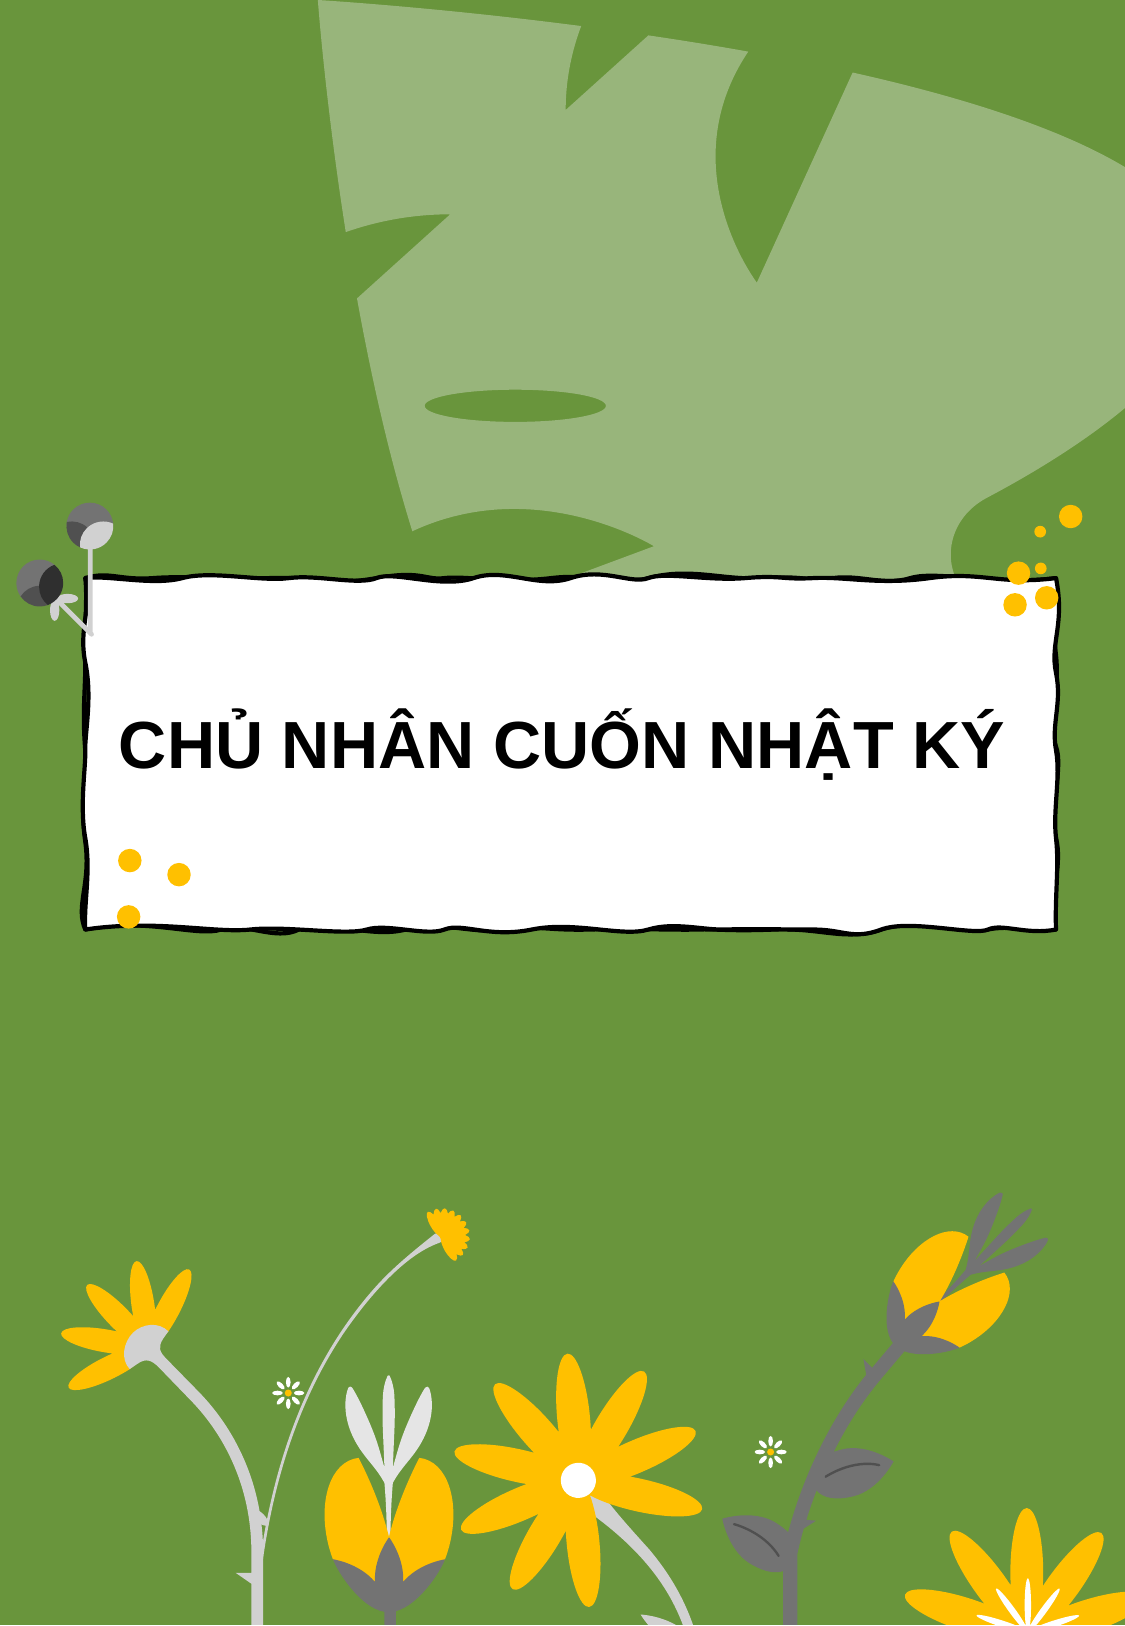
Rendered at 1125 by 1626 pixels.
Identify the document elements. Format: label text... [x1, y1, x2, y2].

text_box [60, 1260, 264, 1625]
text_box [454, 1353, 711, 1625]
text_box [116, 848, 191, 929]
text_box CHỦ NHÂN CUỐN NHẬT KÝ [0, 694, 1125, 789]
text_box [722, 1192, 1049, 1625]
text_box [318, 1374, 471, 1625]
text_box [1034, 504, 1083, 538]
text_box [83, 573, 1059, 694]
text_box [250, 1208, 471, 1625]
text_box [271, 1376, 305, 1410]
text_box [1003, 561, 1059, 617]
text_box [859, 1507, 1125, 1625]
text_box [317, 0, 1125, 580]
text_box [81, 789, 1058, 935]
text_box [16, 502, 114, 637]
